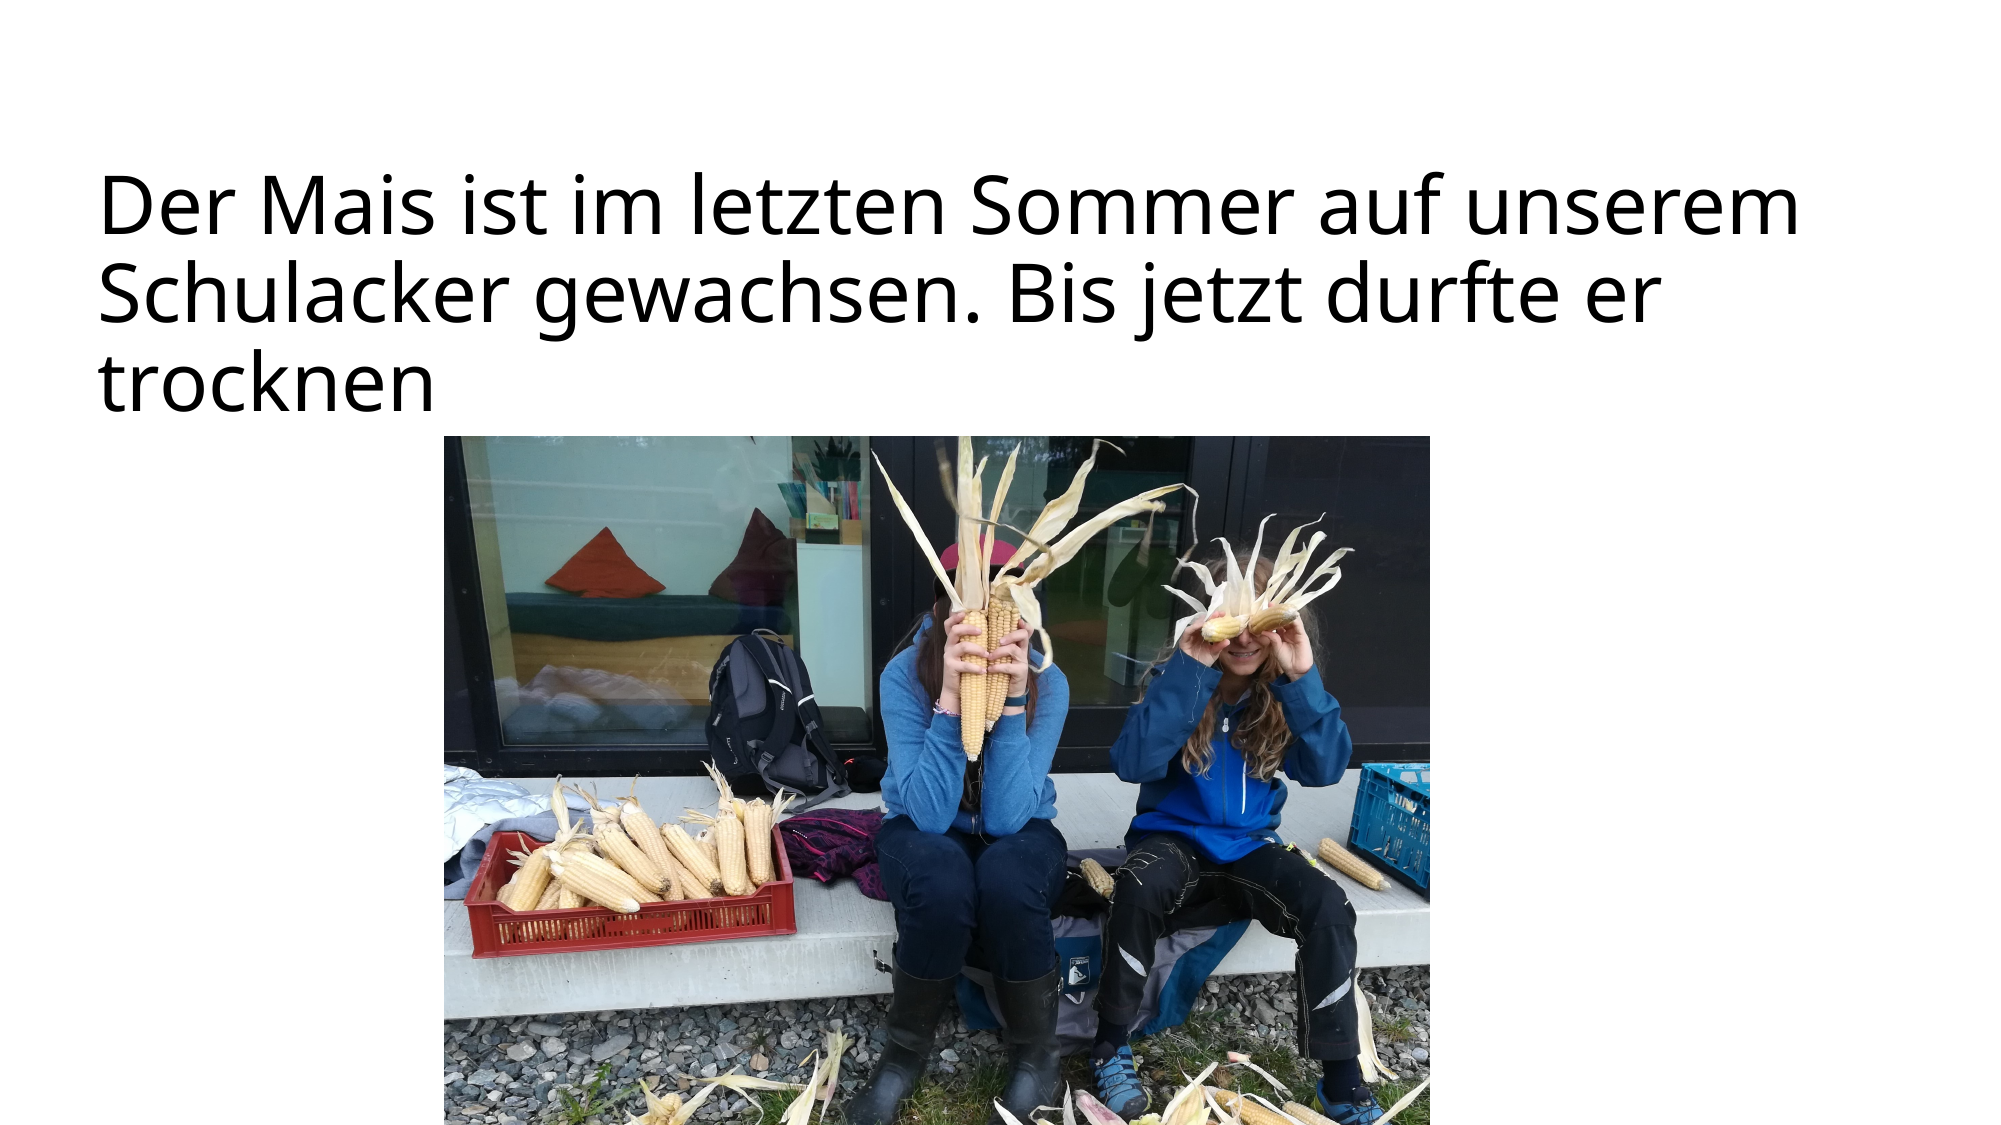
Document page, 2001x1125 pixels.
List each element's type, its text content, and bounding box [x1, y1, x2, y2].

text_box Der Mais ist im letzten Sommer auf unserem Schulacker gewachsen. Bis jetzt durfte er trocknen [82, 156, 1925, 437]
picture [444, 436, 1430, 1125]
